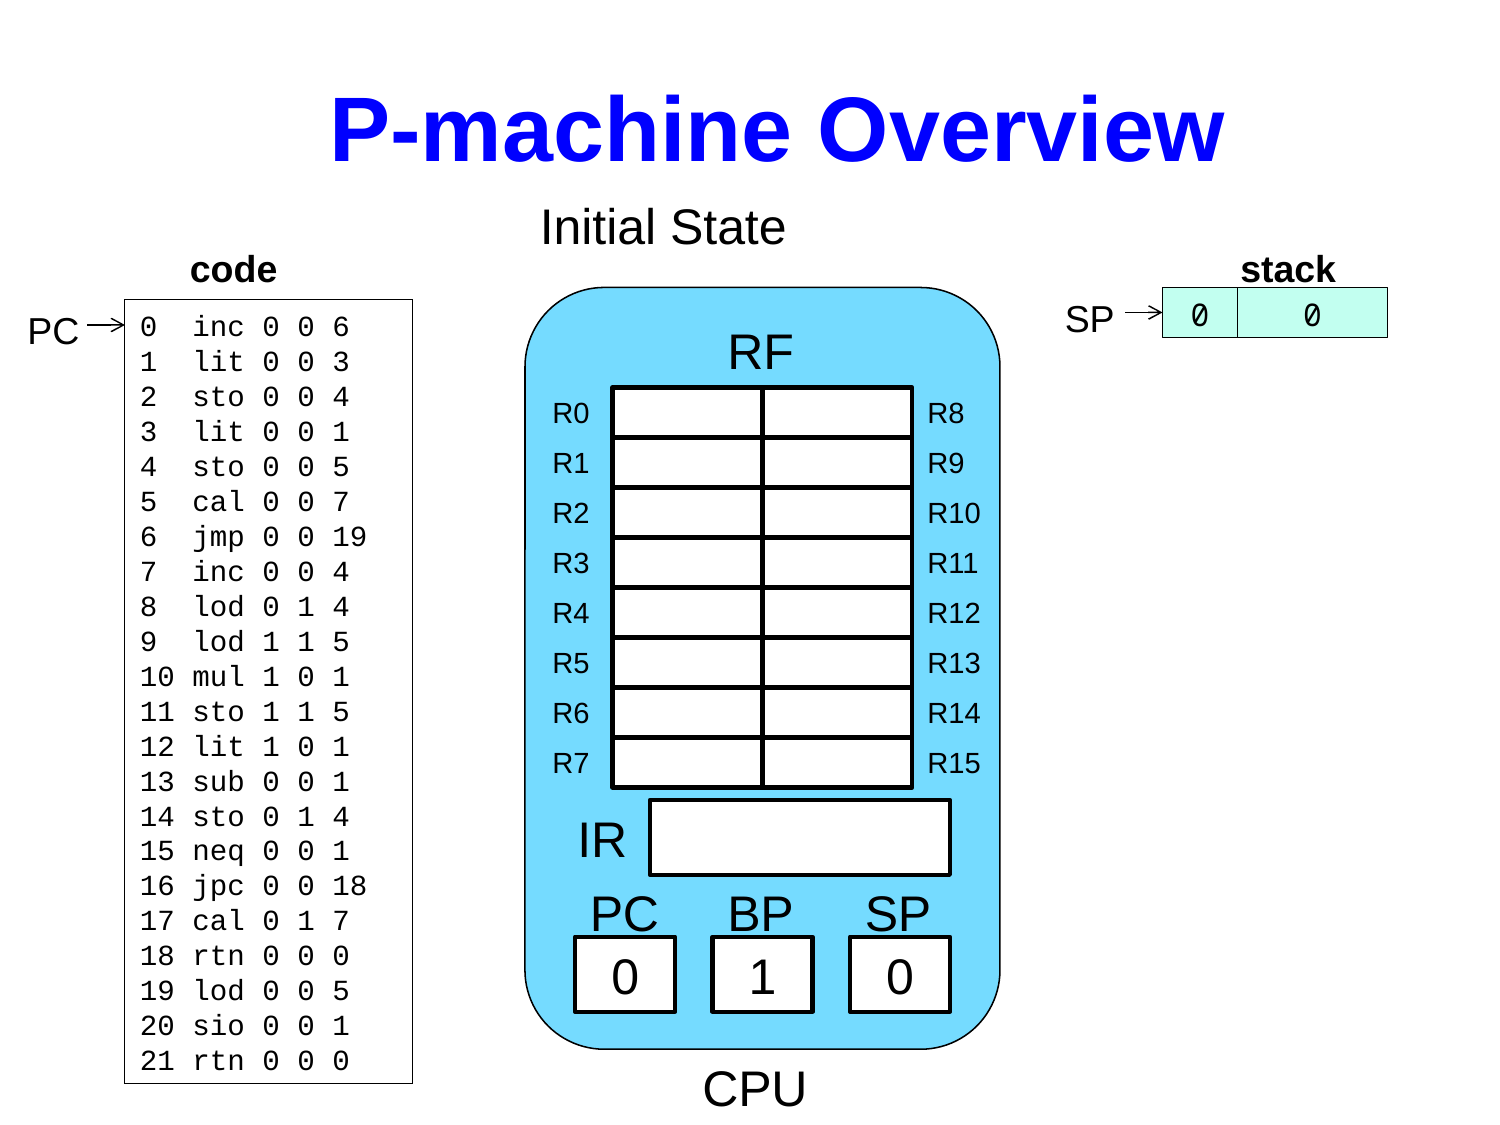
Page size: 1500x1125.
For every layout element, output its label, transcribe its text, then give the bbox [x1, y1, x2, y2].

text_box CPU [687, 1049, 825, 1124]
text_box [760, 385, 914, 435]
text_box R11 [912, 537, 1000, 587]
text_box 0 [573, 935, 677, 1014]
text_box R3 [537, 537, 613, 587]
text_box BP [712, 874, 838, 949]
text_box [613, 485, 760, 535]
text_box [613, 635, 760, 685]
text_box 0 [848, 935, 952, 1014]
text_box [760, 585, 912, 635]
text_box Initial State [524, 187, 988, 263]
text_box R2 [537, 487, 613, 537]
text_box R10 [912, 487, 1000, 537]
text_box PC [575, 874, 700, 949]
text_box [610, 735, 760, 790]
text_box 0 inc 0 0 6 1 lit 0 0 3 2 sto 0 0 4 3 lit 0 0 1 4 sto 0 0 5 5 cal 0 0 7 6 jmp 0 0 19 7 inc 0 0 4 8 lod 0 1 4 9 lod 1 1 5 10 mul 1 0 1 11 sto 1 1 5 12 lit 1 0 1 13 sub 0 0 1 14 sto 0 1 4 15 neq 0 0 1 16 jpc 0 0 18 17 cal 0 1 7 18 rtn 0 0 0 19 lod 0 0 5 20 sio 0 0 1 21 rtn 0 0 0 [124, 299, 413, 1084]
text_box P-machine Overview [279, 62, 1242, 188]
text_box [12, 299, 126, 361]
text_box R4 [537, 587, 613, 637]
text_box [610, 385, 760, 435]
text_box R13 [912, 637, 1000, 687]
text_box R12 [912, 587, 1000, 637]
text_box [760, 435, 912, 485]
text_box R0 [537, 387, 613, 438]
text_box R6 [537, 687, 613, 737]
text_box [760, 535, 912, 585]
text_box R7 [537, 737, 613, 788]
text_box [1049, 287, 1163, 349]
text_box [613, 435, 760, 485]
text_box [760, 735, 914, 790]
text_box [524, 287, 1000, 1050]
text_box [613, 685, 760, 735]
text_box [760, 685, 912, 735]
text_box [613, 585, 760, 635]
text_box R15 [912, 737, 1000, 788]
text_box code [175, 237, 293, 298]
text_box R8 [912, 387, 988, 437]
text_box stack [1225, 237, 1351, 285]
text_box 1 [710, 935, 815, 1014]
text_box RF [712, 312, 838, 388]
text_box SP [849, 874, 975, 949]
text_box R1 [537, 438, 613, 487]
text_box [760, 485, 912, 535]
text_box IR [562, 799, 688, 875]
text_box [613, 535, 760, 585]
text_box R14 [912, 687, 1000, 737]
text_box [1162, 287, 1388, 338]
text_box [760, 635, 912, 685]
text_box R9 [912, 437, 988, 487]
text_box [648, 798, 952, 877]
text_box R5 [537, 637, 613, 687]
